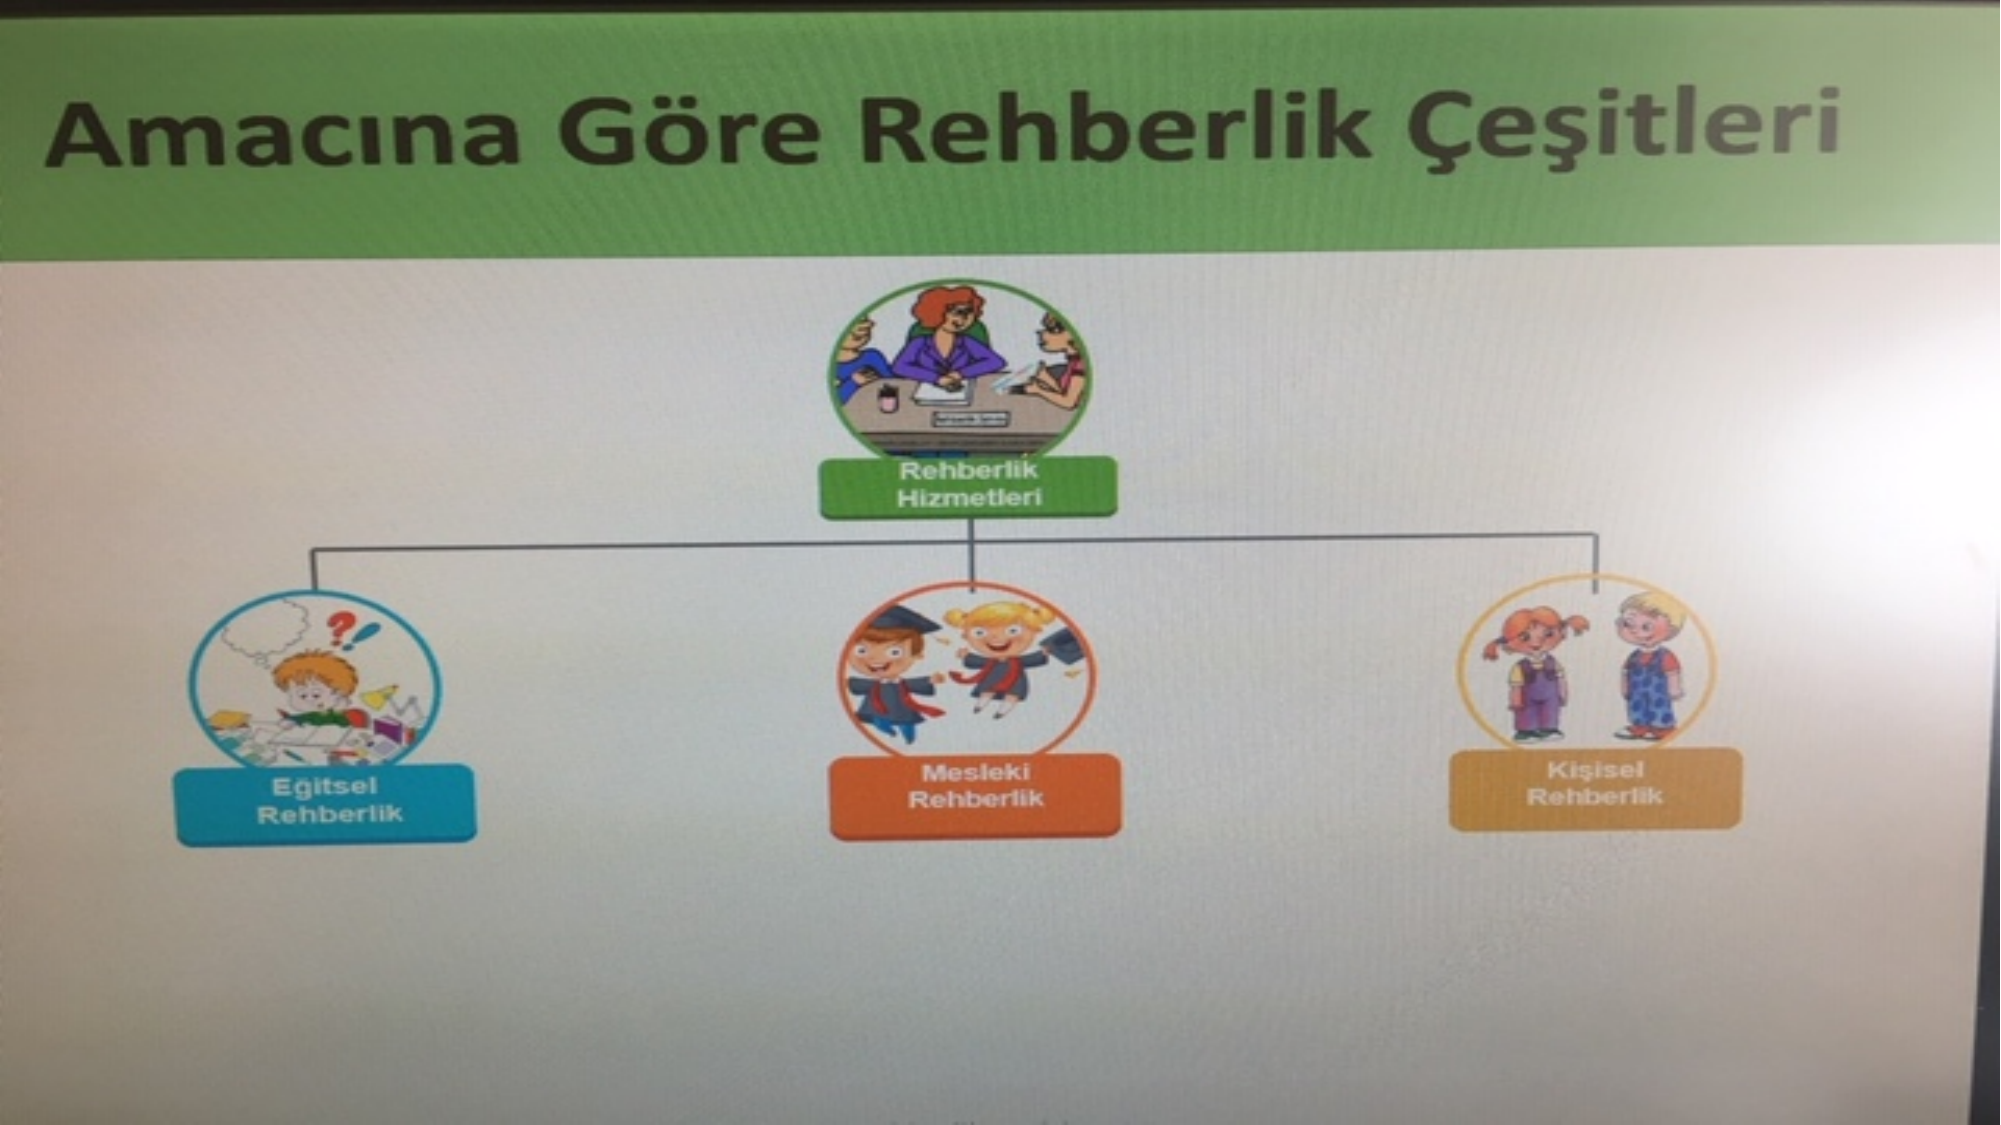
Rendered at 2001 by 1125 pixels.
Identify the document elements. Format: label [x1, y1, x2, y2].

list [0, 0, 2000, 1125]
